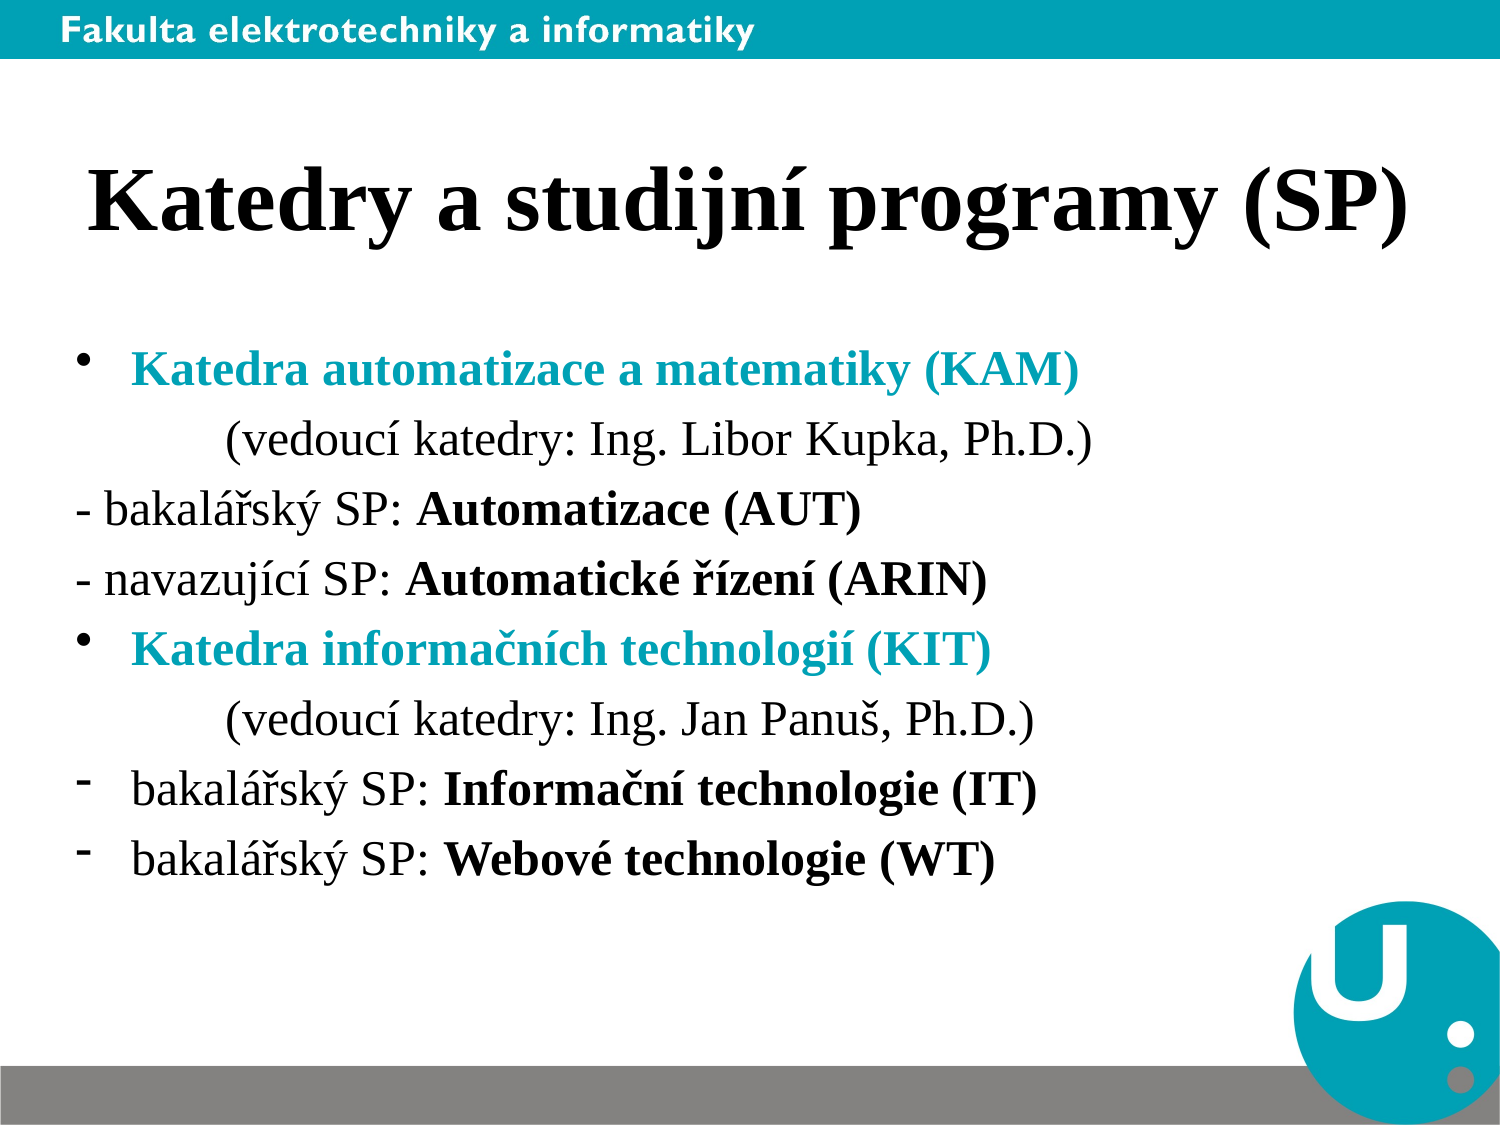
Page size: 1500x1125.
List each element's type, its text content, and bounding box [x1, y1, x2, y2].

list Katedra automatizace a matematiky (KAM) (vedoucí katedry: Ing. Libor Kupka, Ph.D.) - bakalářský SP: Automatizace (AUT) - navazující SP: Automatické řízení (ARIN) Katedra informačních technologií (KIT) (vedoucí katedry: Ing. Jan Panuš, Ph.D.) bakalářský SP: Informační technologie (IT) bakalářský SP: Webové technologie (WT) [60, 328, 1336, 900]
picture [0, 0, 1500, 60]
title Katedry a studijní programy (SP) [0, 99, 1500, 288]
picture [0, 900, 1500, 1125]
